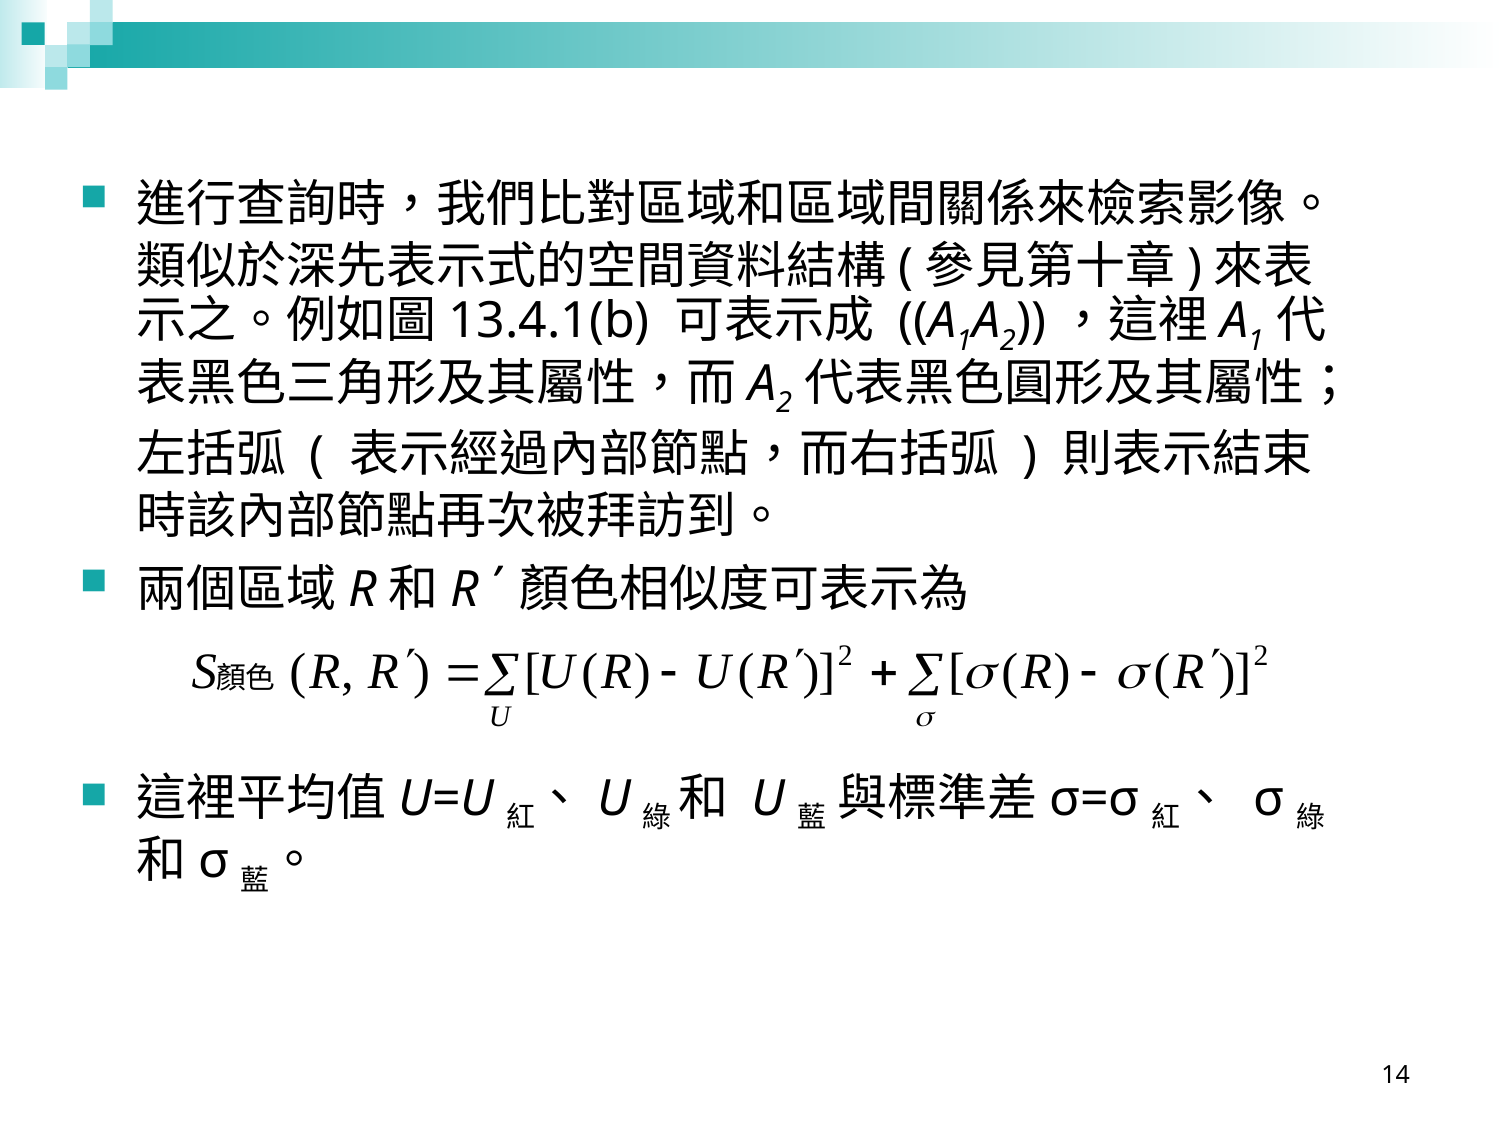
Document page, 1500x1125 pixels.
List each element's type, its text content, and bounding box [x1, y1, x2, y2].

slide_number 14 [1074, 1024, 1426, 1101]
list 進行查詢時，我們比對區域和區域間關係來檢索影像。類似於深先表示式的空間資料結構(參見第十章)來表示之。例如圖13.4.1(b) 可表示成 ((A1A2))，這裡A1代表黑色三角形及其屬性，而A2代表黑色圓形及其屬性；左括弧 ( 表示經過內部節點，而右括弧 ) 則表示結束時該內部節點再次被拜訪到。 兩個區域R和R΄顏色相似度可表示為 這裡平均值U=U紅、U綠 和 U藍 與標準差σ=σ紅、 σ綠和σ藍。 [64, 161, 1376, 882]
picture [182, 633, 1283, 740]
